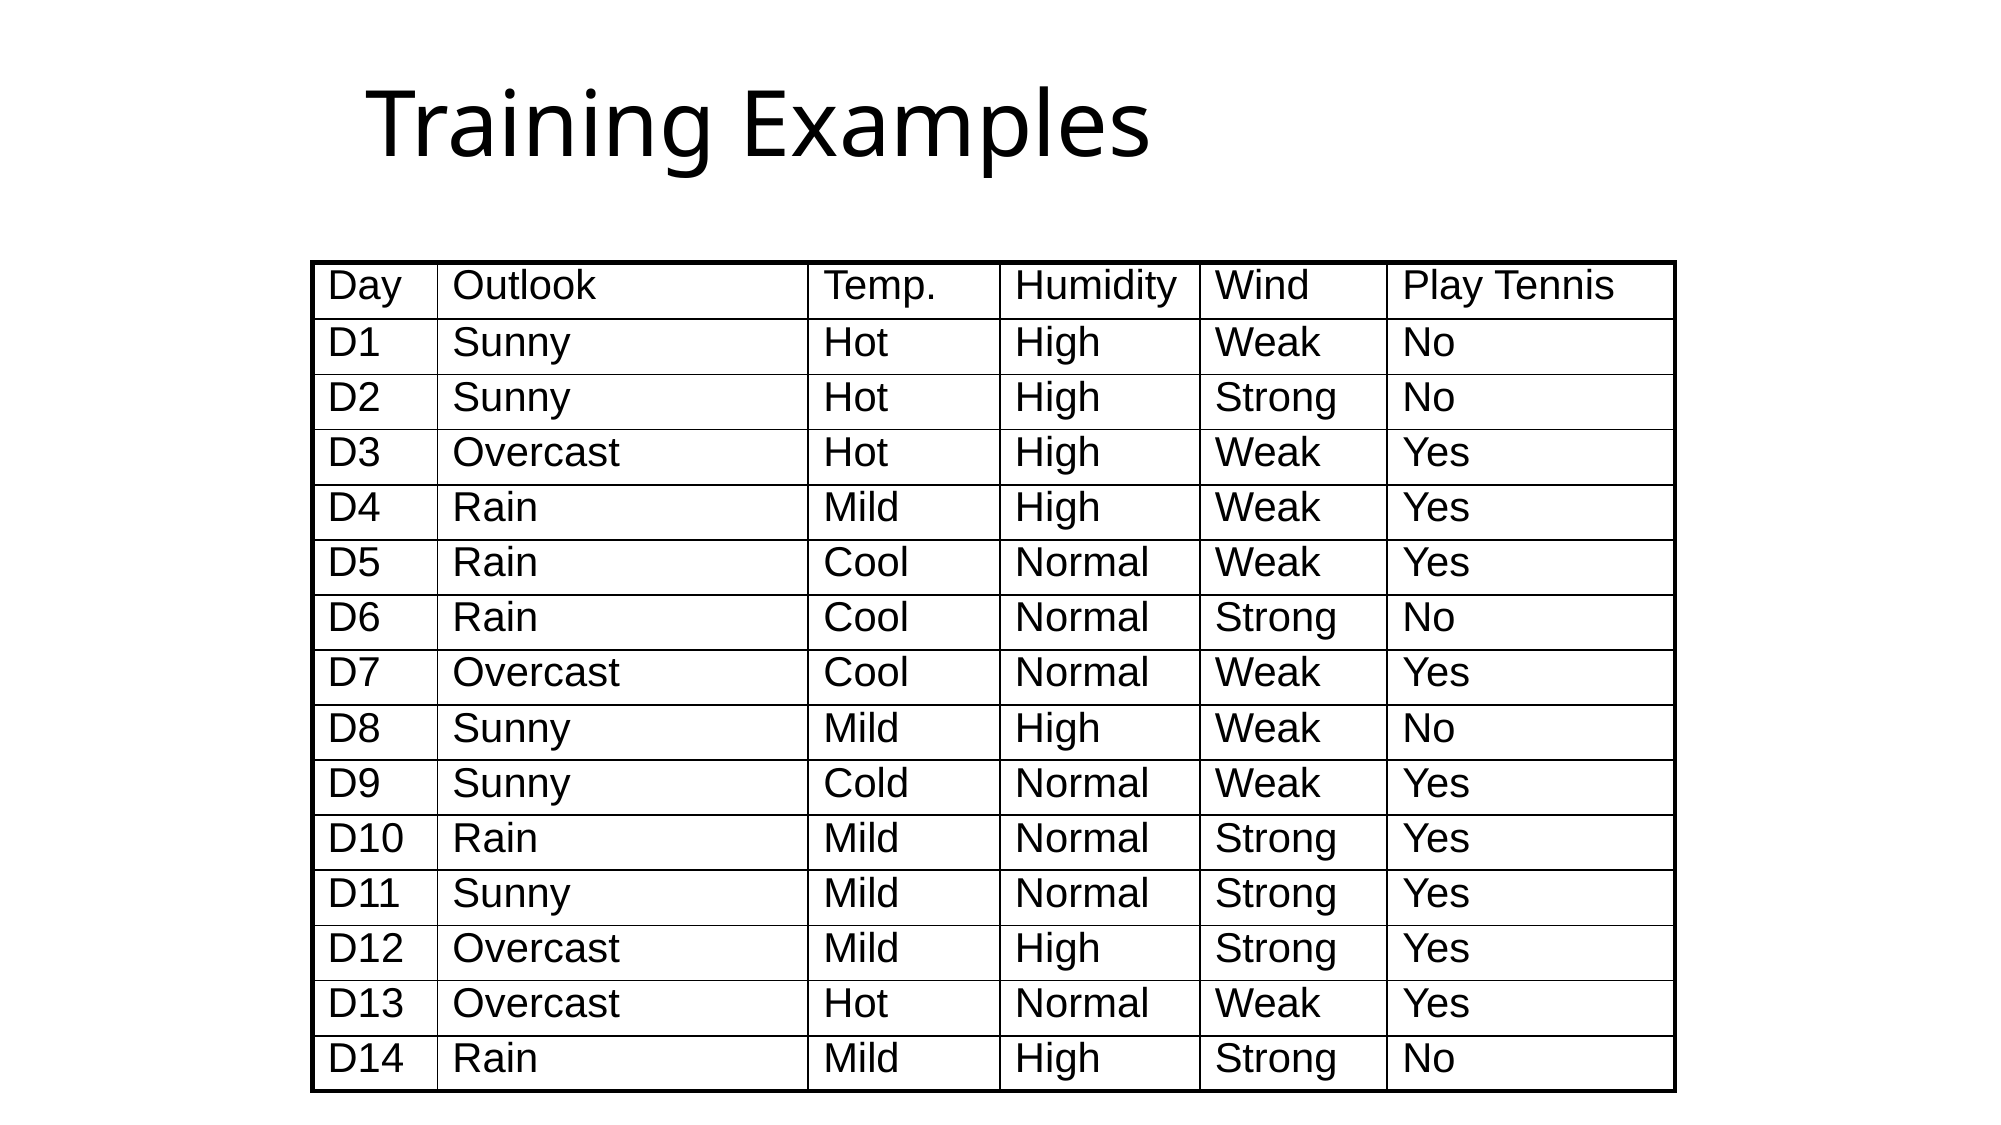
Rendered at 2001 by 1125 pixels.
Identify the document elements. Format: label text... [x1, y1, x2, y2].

table_cell Yes [1388, 871, 1673, 925]
table_cell No [1388, 706, 1673, 759]
table_cell Sunny [438, 375, 807, 429]
table_cell Weak [1201, 486, 1386, 539]
table_cell Strong [1201, 375, 1386, 429]
table_cell Normal [1001, 981, 1199, 1035]
table_cell Rain [438, 1037, 807, 1089]
table_cell Strong [1201, 1037, 1386, 1089]
table_cell High [1001, 1037, 1199, 1089]
table_cell D8 [315, 706, 437, 759]
table_cell Mild [809, 816, 999, 869]
table_cell High [1001, 706, 1199, 759]
table_cell Sunny [438, 761, 807, 814]
table_cell Normal [1001, 651, 1199, 704]
table_header Play Tennis [1388, 265, 1673, 318]
table_cell Normal [1001, 816, 1199, 869]
table_cell Rain [438, 541, 807, 594]
table_cell Yes [1388, 430, 1673, 484]
table_cell Cool [809, 596, 999, 649]
table_cell Sunny [438, 871, 807, 925]
table_header Humidity [1001, 265, 1199, 318]
table_cell Yes [1388, 926, 1673, 980]
table_cell No [1388, 1037, 1673, 1089]
table_cell Rain [438, 596, 807, 649]
table_cell Yes [1388, 651, 1673, 704]
table_cell No [1388, 375, 1673, 429]
table_cell D2 [315, 375, 437, 429]
table_cell Cold [809, 761, 999, 814]
table_cell Cool [809, 651, 999, 704]
table_cell D7 [315, 651, 437, 704]
table_cell D1 [315, 320, 437, 374]
table_cell Yes [1388, 981, 1673, 1035]
table_cell High [1001, 320, 1199, 374]
table_cell Hot [809, 375, 999, 429]
table_cell High [1001, 486, 1199, 539]
table_cell Mild [809, 706, 999, 759]
table_cell D6 [315, 596, 437, 649]
table_cell Mild [809, 486, 999, 539]
table_cell Yes [1388, 541, 1673, 594]
table_cell High [1001, 430, 1199, 484]
table_cell D5 [315, 541, 437, 594]
table_header Day [315, 265, 437, 318]
table_cell Hot [809, 981, 999, 1035]
table_cell Normal [1001, 596, 1199, 649]
table_cell D3 [315, 430, 437, 484]
table_cell D11 [315, 871, 437, 925]
table_cell Overcast [438, 981, 807, 1035]
table_cell Weak [1201, 651, 1386, 704]
table_header Temp. [809, 265, 999, 318]
table_cell D9 [315, 761, 437, 814]
table_cell Normal [1001, 761, 1199, 814]
table_cell D13 [315, 981, 437, 1035]
table_cell Mild [809, 926, 999, 980]
table_cell Weak [1201, 981, 1386, 1035]
table_cell Cool [809, 541, 999, 594]
table_cell Weak [1201, 320, 1386, 374]
table_cell Weak [1201, 761, 1386, 814]
table_cell Weak [1201, 706, 1386, 759]
table_cell Mild [809, 871, 999, 925]
table_cell Sunny [438, 320, 807, 374]
table_cell Rain [438, 816, 807, 869]
table_cell Rain [438, 486, 807, 539]
table_cell Normal [1001, 871, 1199, 925]
table_cell Overcast [438, 430, 807, 484]
table_cell Strong [1201, 926, 1386, 980]
table_cell High [1001, 375, 1199, 429]
table_cell Strong [1201, 871, 1386, 925]
table_cell Yes [1388, 761, 1673, 814]
table_header Wind [1201, 265, 1386, 318]
table_cell Hot [809, 320, 999, 374]
table_cell D10 [315, 816, 437, 869]
table_cell Overcast [438, 926, 807, 980]
table_cell High [1001, 926, 1199, 980]
table_cell Yes [1388, 486, 1673, 539]
table_cell Strong [1201, 596, 1386, 649]
table_cell Normal [1001, 541, 1199, 594]
table_cell Weak [1201, 541, 1386, 594]
table_cell Hot [809, 430, 999, 484]
table_cell D14 [315, 1037, 437, 1089]
table_cell Mild [809, 1037, 999, 1089]
table_cell Sunny [438, 706, 807, 759]
table_cell Yes [1388, 816, 1673, 869]
table_cell D4 [315, 486, 437, 539]
table_cell Overcast [438, 651, 807, 704]
title Training Examples [350, 37, 1690, 217]
table_cell No [1388, 320, 1673, 374]
table_cell Weak [1201, 430, 1386, 484]
table_cell No [1388, 596, 1673, 649]
table_cell Strong [1201, 816, 1386, 869]
table_header Outlook [438, 265, 807, 318]
table_cell D12 [315, 926, 437, 980]
